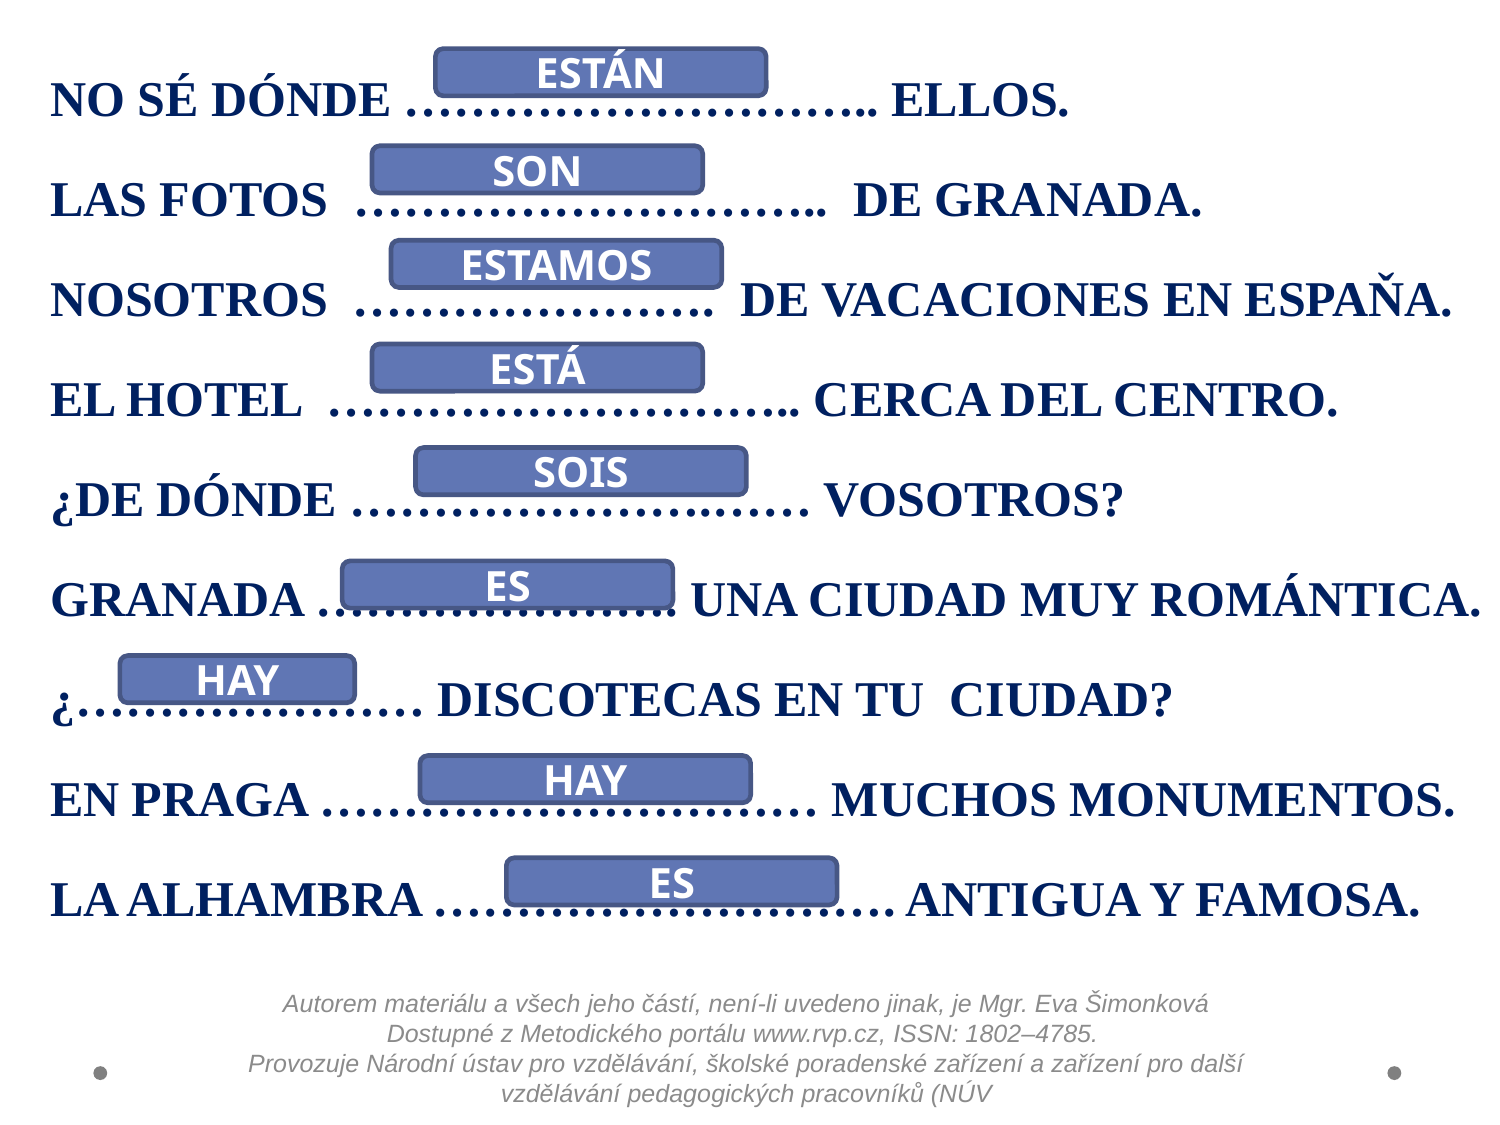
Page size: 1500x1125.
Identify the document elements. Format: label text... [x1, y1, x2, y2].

text_box ESTÁN [433, 46, 769, 99]
text_box SOIS [413, 445, 749, 498]
text_box ES [339, 558, 676, 611]
text_box HAY [417, 753, 754, 806]
text_box ESTÁ [369, 341, 706, 394]
text_box HAY [117, 653, 358, 706]
text_box SON [369, 143, 706, 196]
footer Autorem materiálu a všech jeho částí, není-li uvedeno jinak, je Mgr. Eva Šimonková Dostupné z Metodického portálu www.rvp.cz, ISSN: 1802–4785. Provozuje Národní ústav pro vzdělávání, školské poradenské zařízení a zařízení pro další vzdělávání pedagogických pracovníků (NÚV [228, 1017, 1273, 1078]
text_box ESTAMOS [388, 237, 725, 290]
list NO SÉ DÓNDE ……………………….. ELLOS. LAS FOTOS ……………………….. DE GRANADA. NOSOTROS …………………. DE VACACIONES EN ESPAŇA. EL HOTEL ……………………….. CERCA DEL CENTRO. ¿DE DÓNDE ………………….…… VOSOTROS? GRANADA …………………. UNA CIUDAD MUY ROMÁNTICA. ¿………………… DISCOTECAS EN TU CIUDAD? EN PRAGA ………………………… MUCHOS MONUMENTOS. LA ALHAMBRA ………………………. ANTIGUA Y FAMOSA. [35, 28, 1500, 974]
text_box ES [504, 855, 840, 908]
